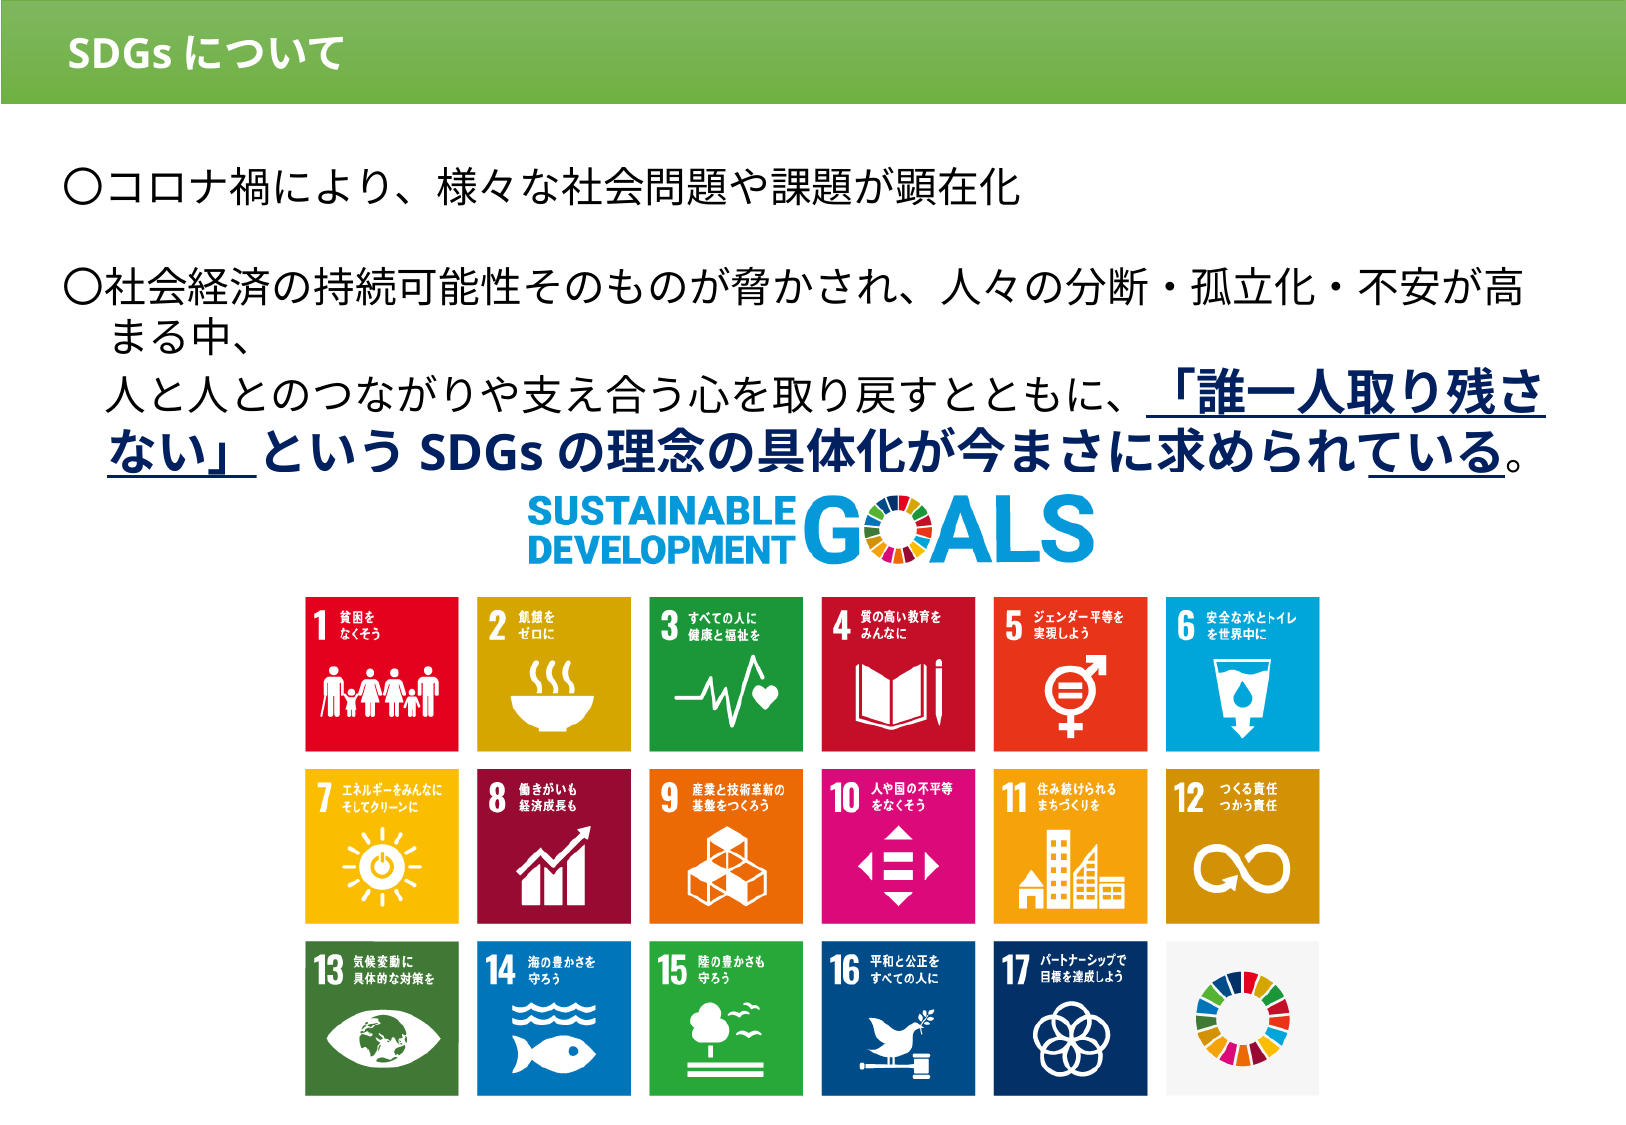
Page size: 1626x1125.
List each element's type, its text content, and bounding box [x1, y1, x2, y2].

picture [256, 472, 1369, 1113]
text_box 〇コロナ禍により、様々な社会問題や課題が顕在化 〇社会経済の持続可能性そのものが脅かされ、人々の分断・孤立化・不安が高まる中、 人と人とのつながりや支え合う心を取り戻すとともに、「誰一人取り残さない」というSDGsの理念の具体化が今まさに求められている。 [47, 153, 1578, 489]
text_box SDGsについて [1, 0, 1625, 104]
